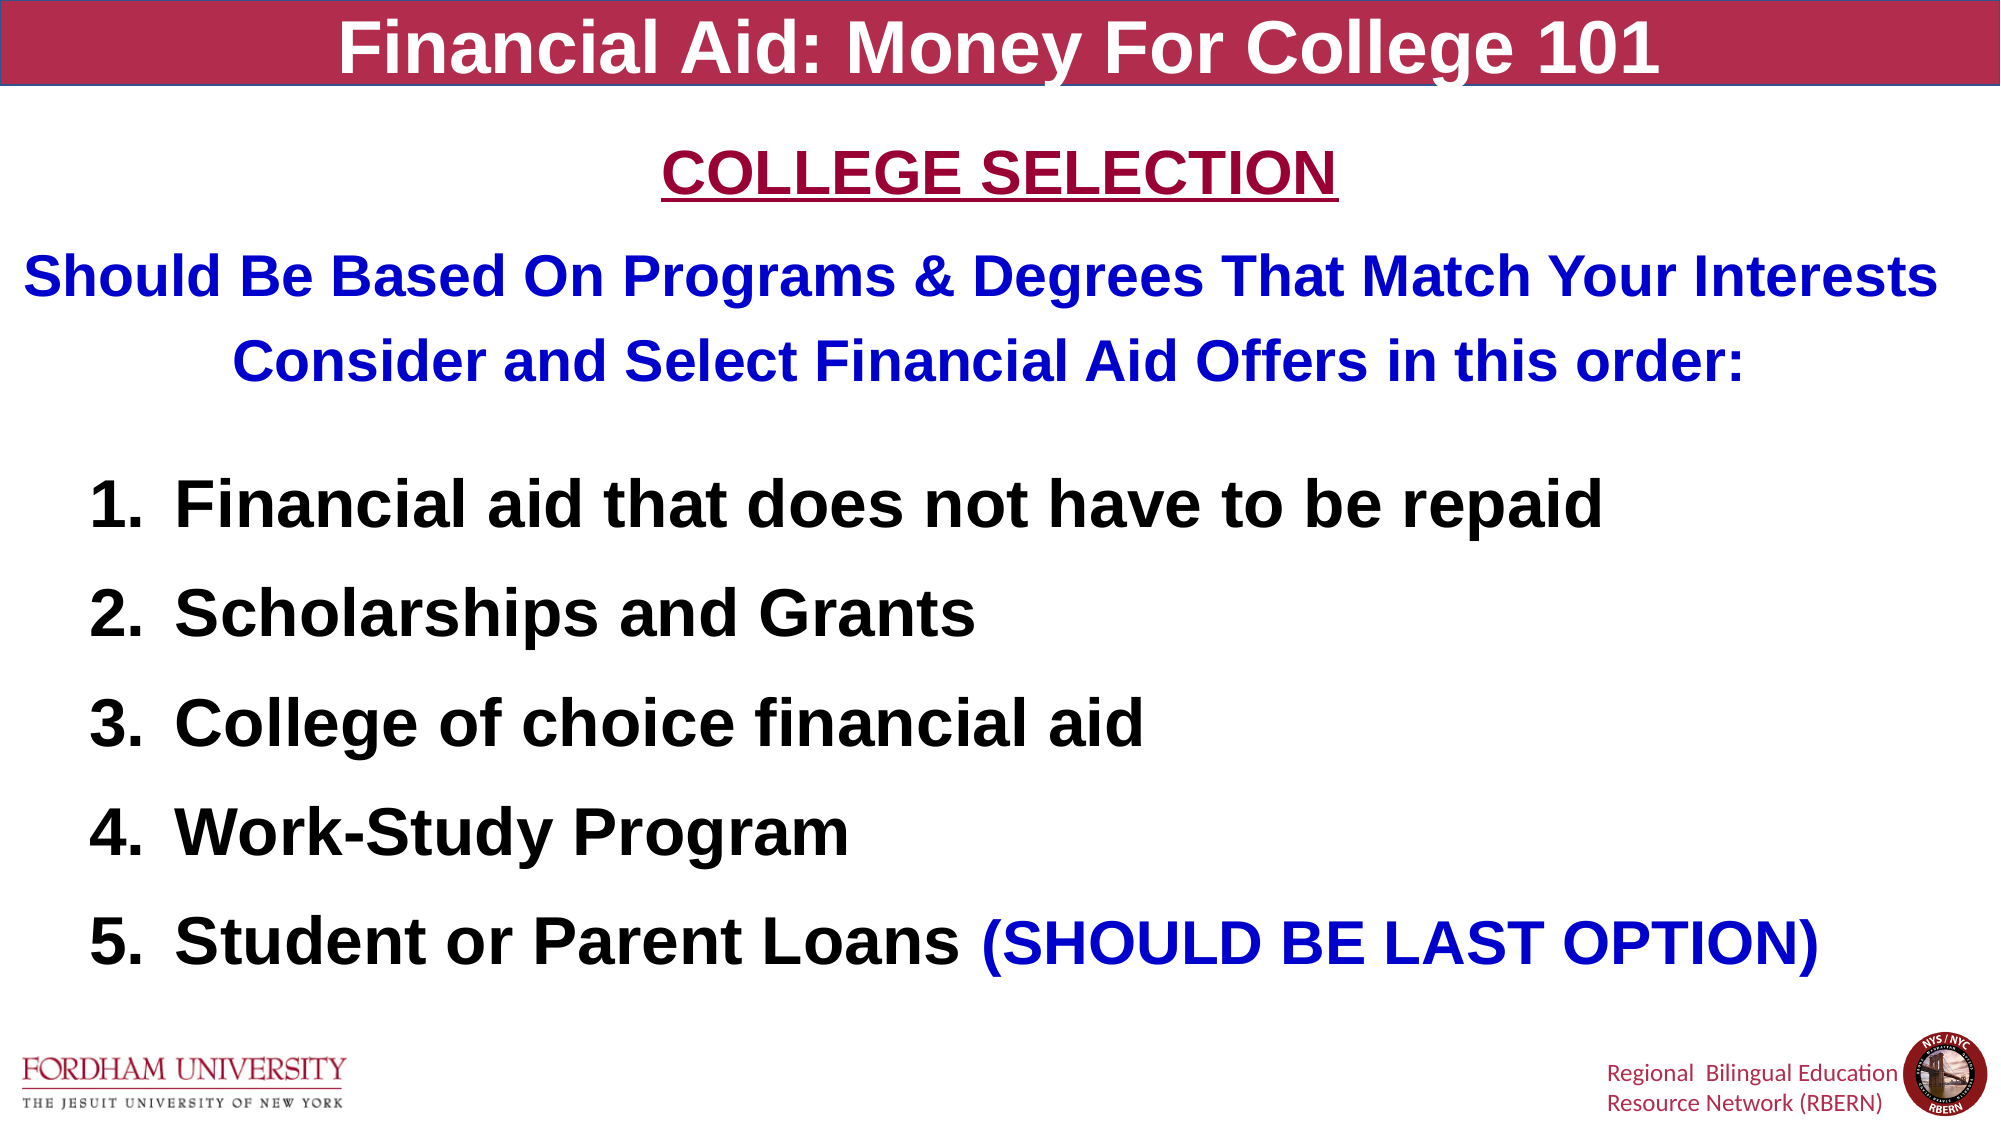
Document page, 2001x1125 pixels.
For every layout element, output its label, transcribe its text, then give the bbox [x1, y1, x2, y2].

text_box Financial Aid: Money For College 101 [0, 0, 2000, 177]
picture [10, 1045, 364, 1122]
text_box COLLEGE SELECTION [10, 124, 1990, 215]
text_box Should Be Based On Programs & Degrees That Match Your Interests Consider and Select Financial Aid Offers in this order: Financial aid that does not have to be repaid Scholarships and Grants College of choice financial aid Work-Study Program Student or Parent Loans (SHOULD BE LAST OPTION) [0, 215, 1965, 1046]
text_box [1591, 1029, 1990, 1125]
